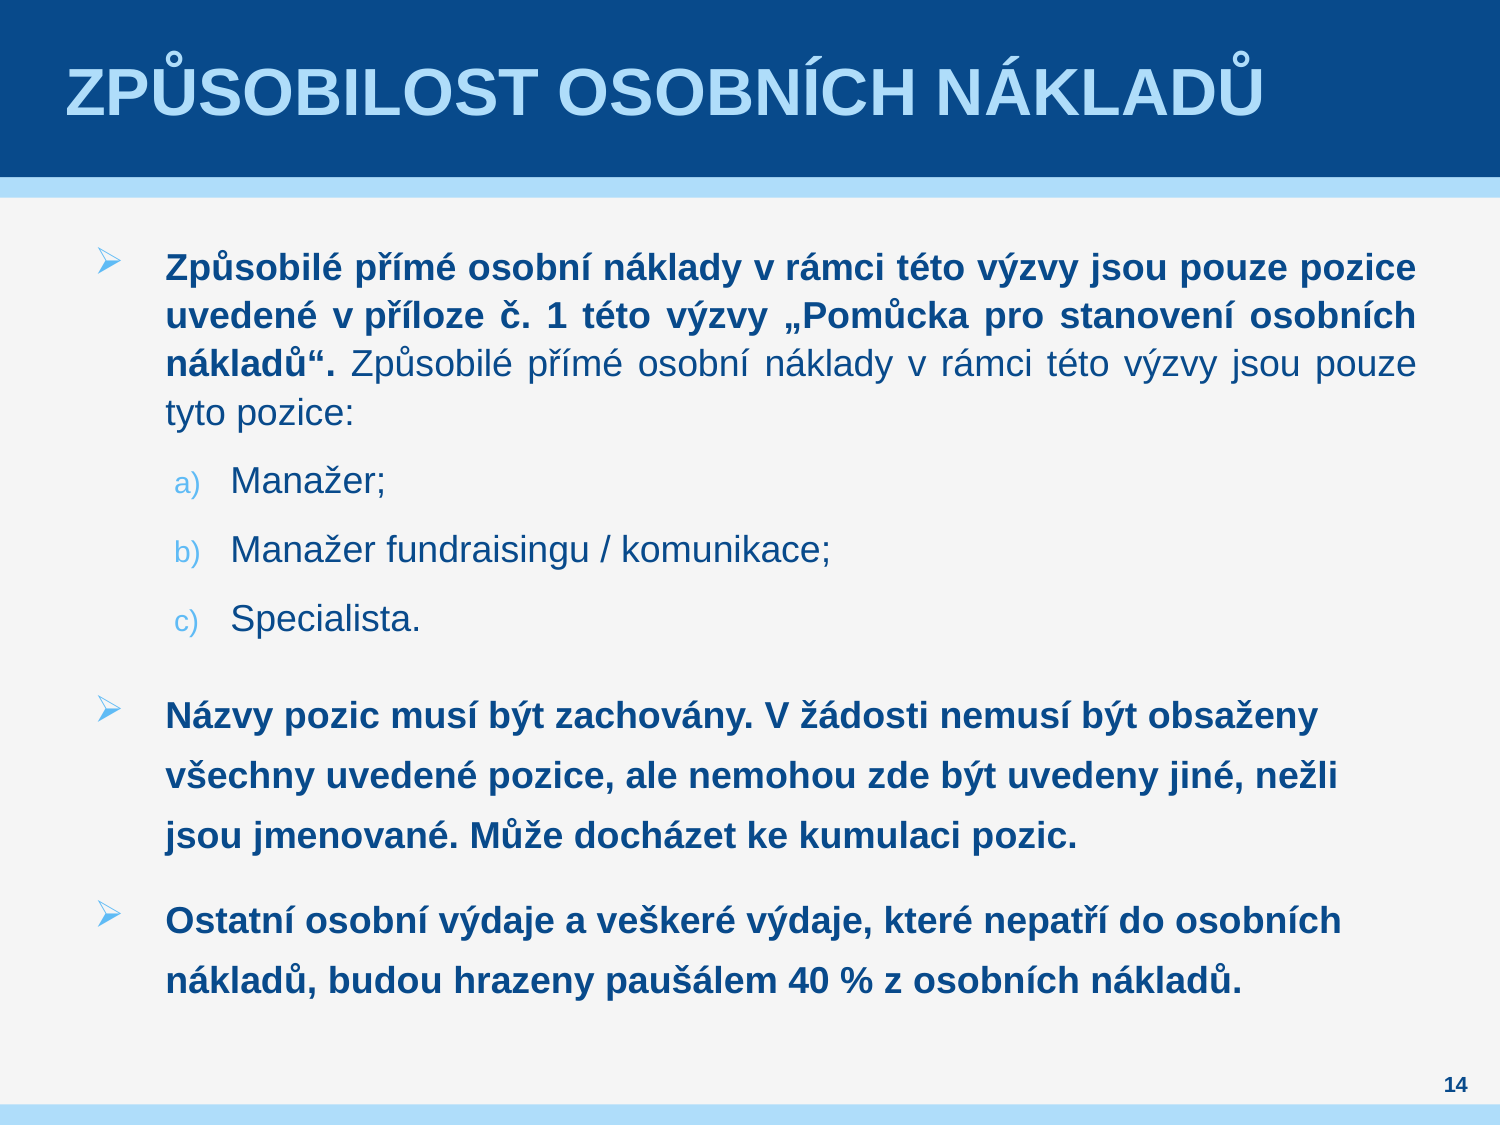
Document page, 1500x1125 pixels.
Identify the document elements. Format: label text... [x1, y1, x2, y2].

slide_number 14 [1417, 1068, 1495, 1099]
title Způsobilost osobních nákladů [59, 0, 1441, 178]
list Způsobilé přímé osobní náklady v rámci této výzvy jsou pouze pozice uvedené v příloze č. 1 této výzvy „Pomůcka pro stanovení osobních nákladů“. Způsobilé přímé osobní náklady v rámci této výzvy jsou pouze tyto pozice: Manažer; Manažer fundraisingu / komunikace; Specialista. Názvy pozic musí být zachovány. V žádosti nemusí být obsaženy všechny uvedené pozice, ale nemohou zde být uvedeny jiné, nežli jsou jmenované. Může docházet ke kumulaci pozic. Ostatní osobní výdaje a veškeré výdaje, které nepatří do osobních nákladů, budou hrazeny paušálem 40 % z osobních nákladů. [94, 239, 1418, 1035]
